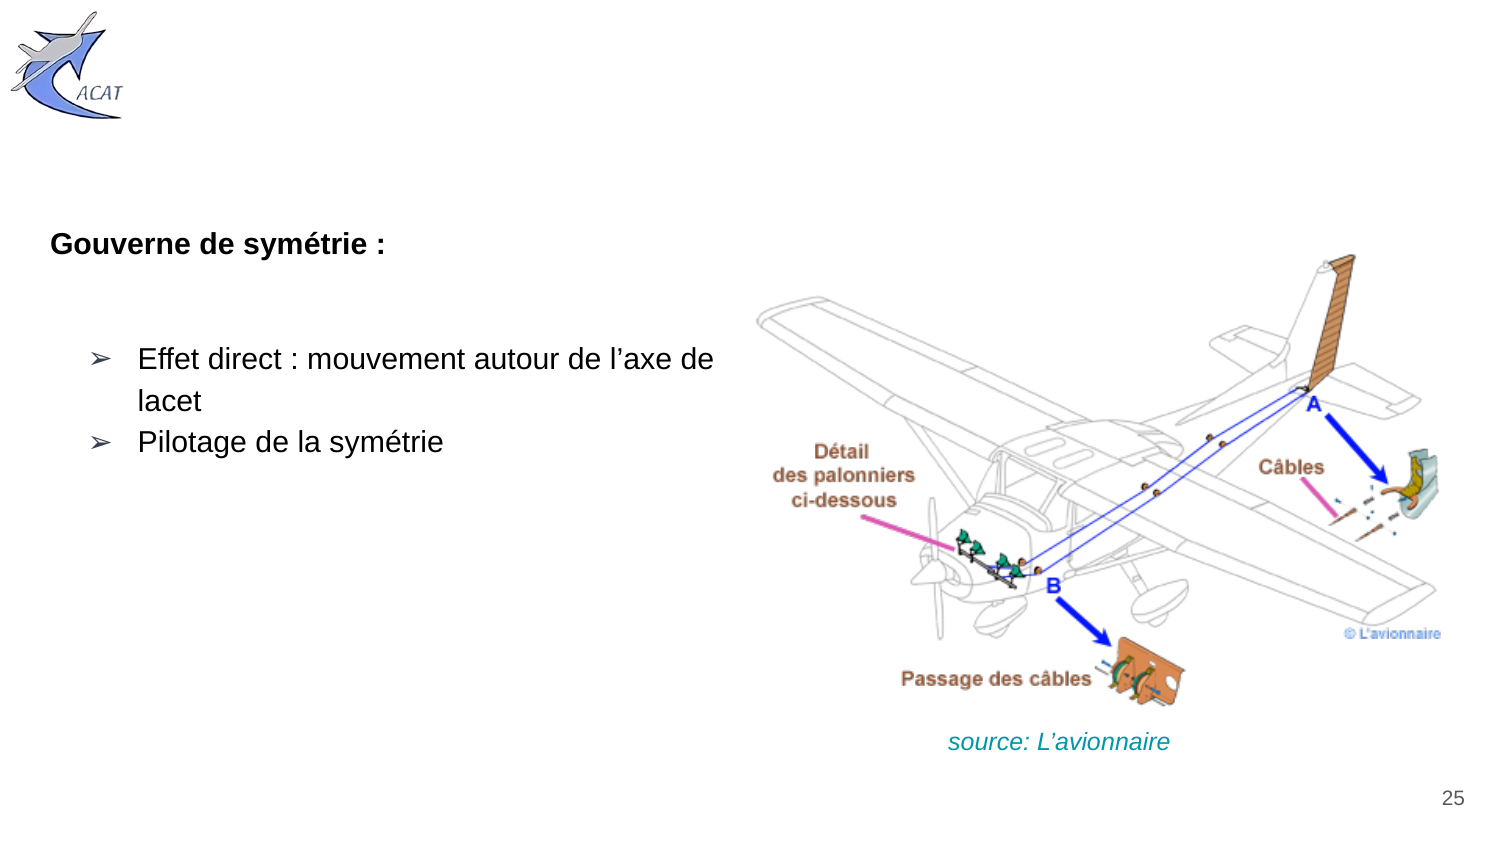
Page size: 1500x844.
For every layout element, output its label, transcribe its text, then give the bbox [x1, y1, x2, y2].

text_box Gouverne de symétrie : Effet direct : mouvement autour de l’axe de lacet Pilotage de la symétrie [34, 203, 735, 474]
slide_number 25 [1389, 764, 1480, 830]
picture [0, 0, 143, 143]
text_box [749, 247, 1451, 766]
